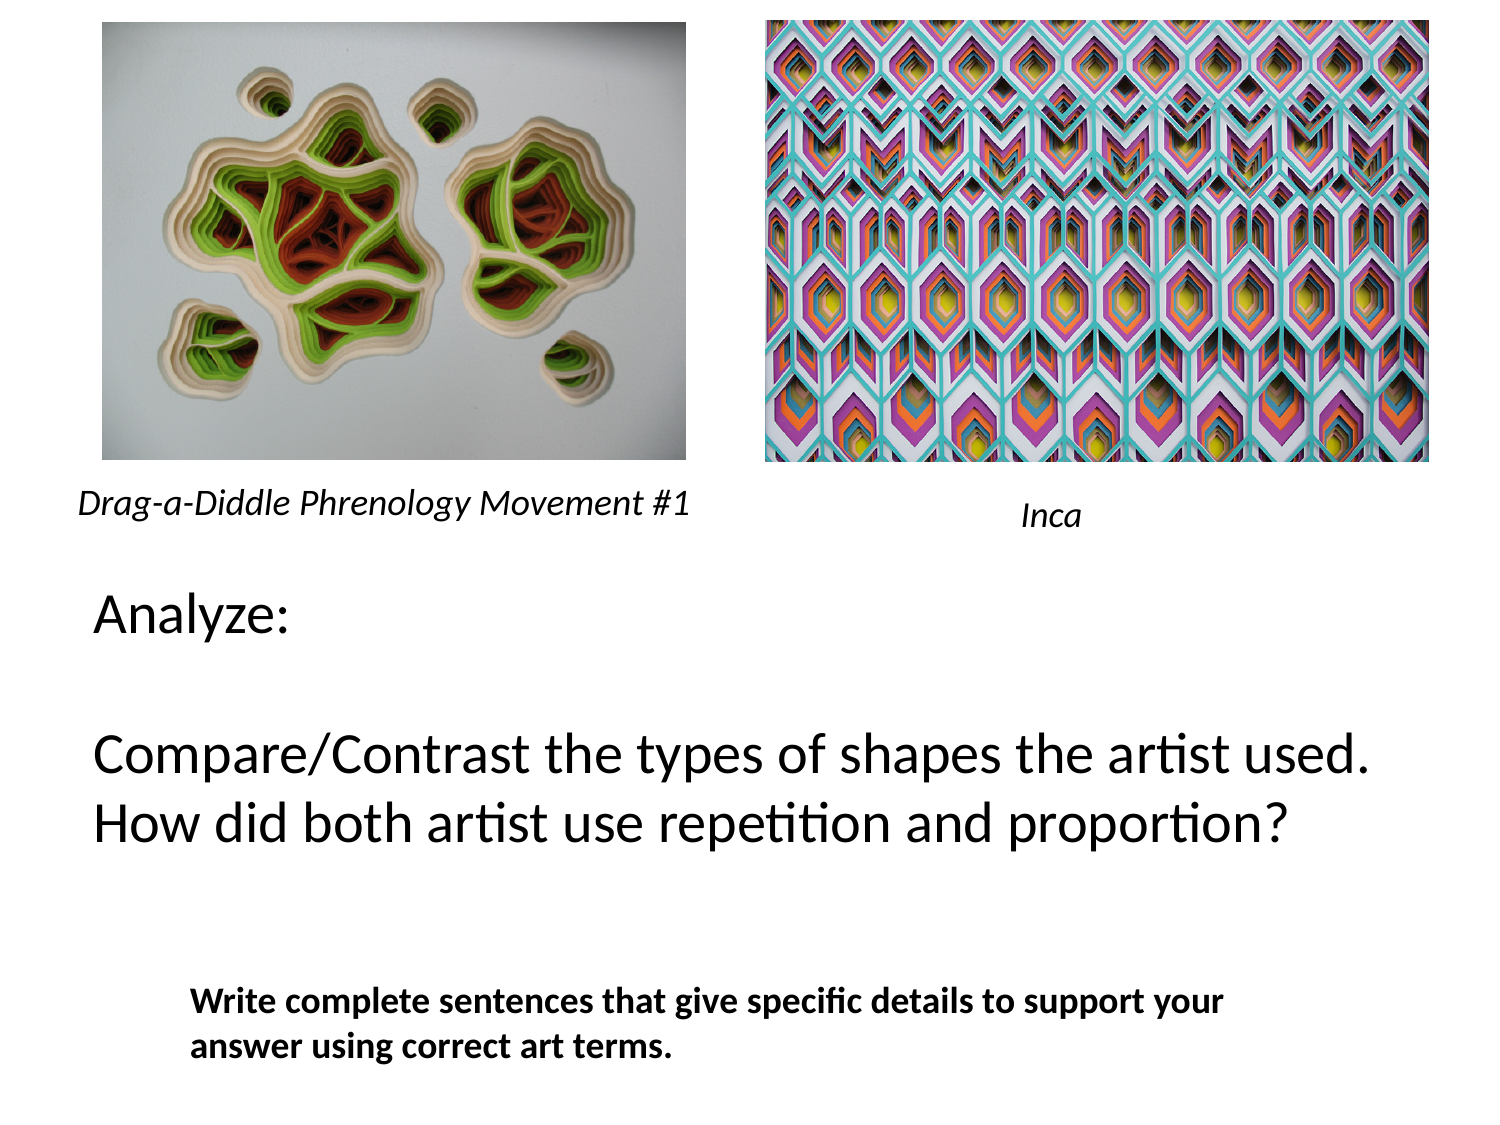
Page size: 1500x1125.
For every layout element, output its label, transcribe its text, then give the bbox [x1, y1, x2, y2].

list Inca [1005, 482, 1188, 543]
list Drag-a-Diddle Phrenology Movement #1 [62, 448, 726, 531]
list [764, 19, 1429, 463]
text_box Write complete sentences that give specific details to support your answer using correct art terms. [174, 969, 1279, 1074]
title Analyze: Compare/Contrast the types of shapes the artist used. How did both artist use repetition and proportion? [78, 542, 1429, 958]
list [102, 22, 686, 461]
